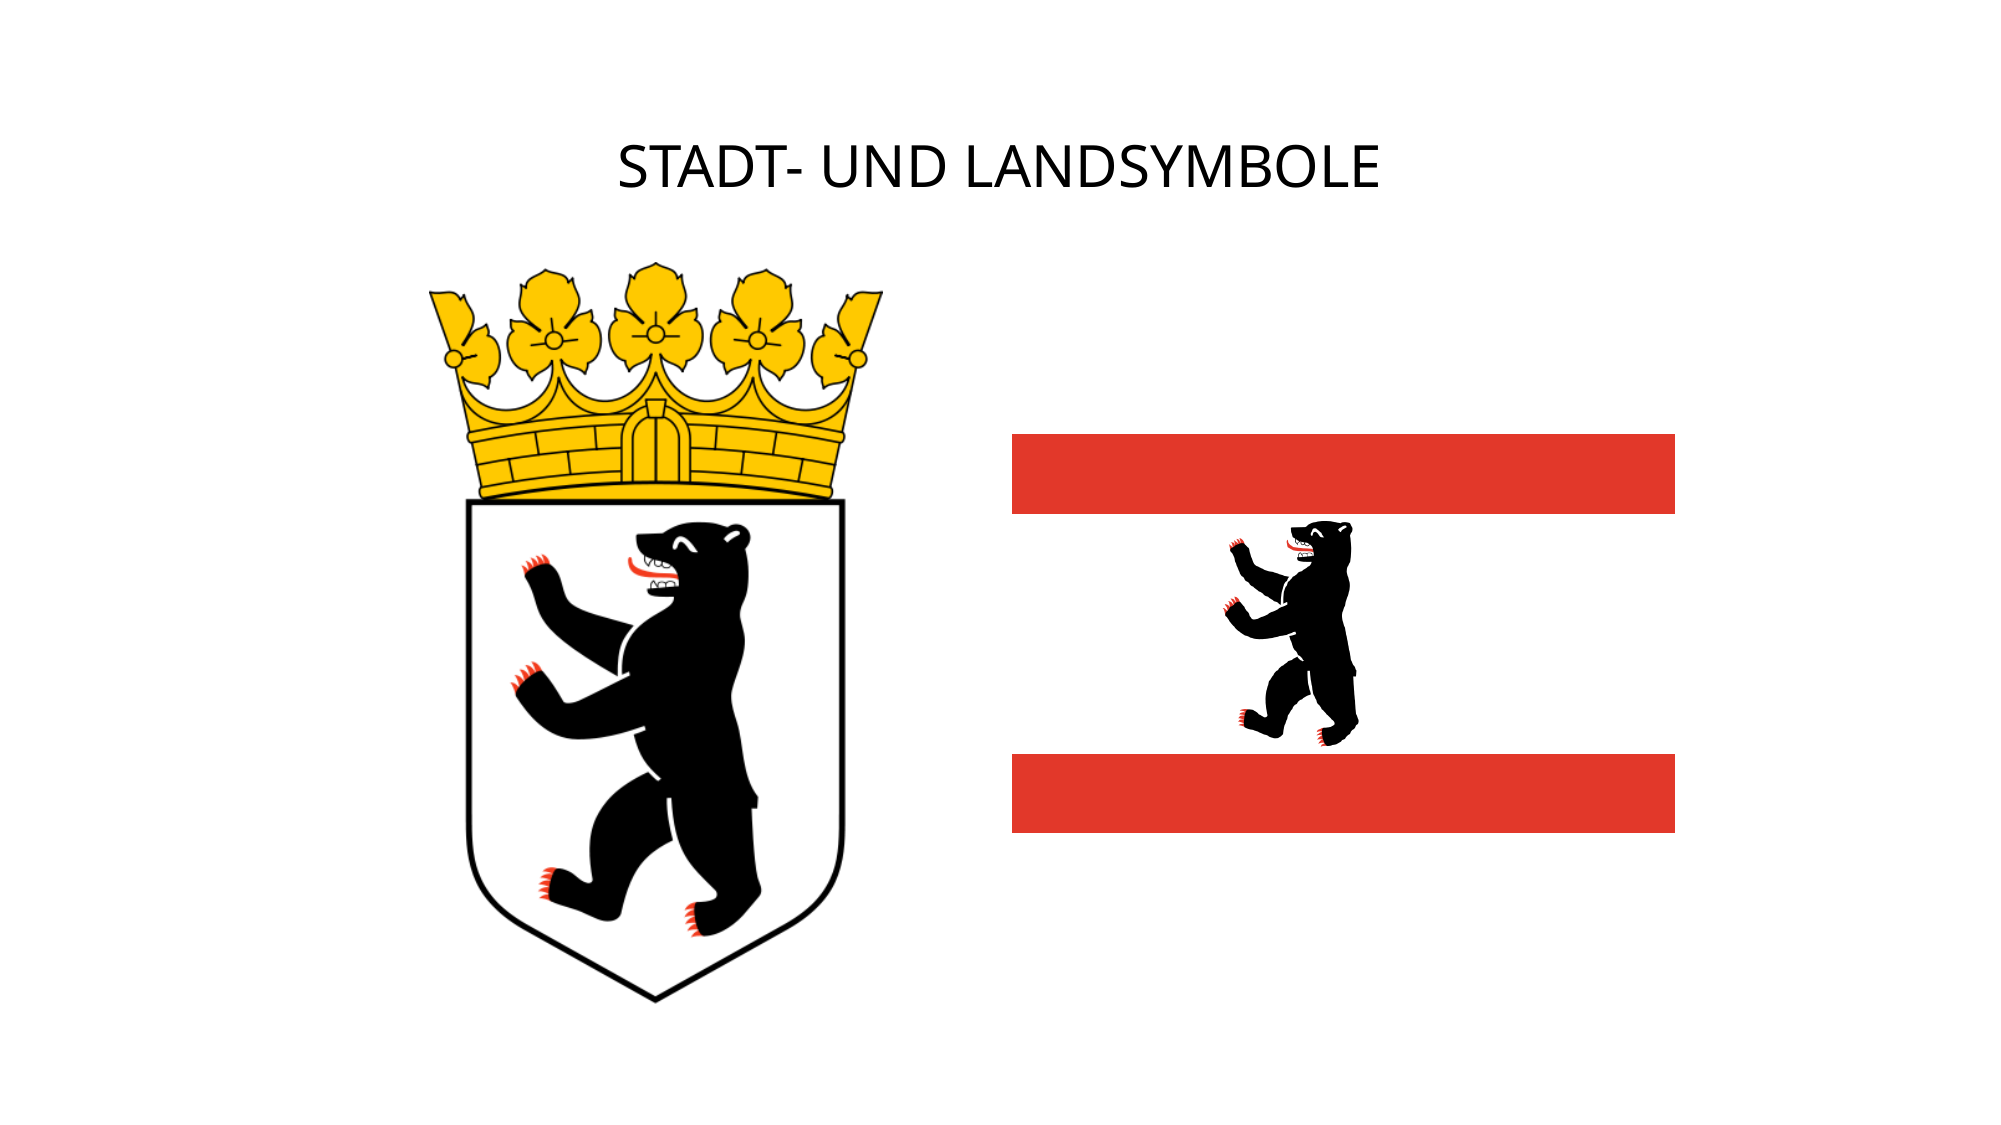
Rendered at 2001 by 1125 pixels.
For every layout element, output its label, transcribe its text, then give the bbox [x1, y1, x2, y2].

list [429, 262, 883, 1005]
title STADT- UND LANDSYMBOLE [137, 59, 1863, 278]
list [1012, 434, 1675, 833]
